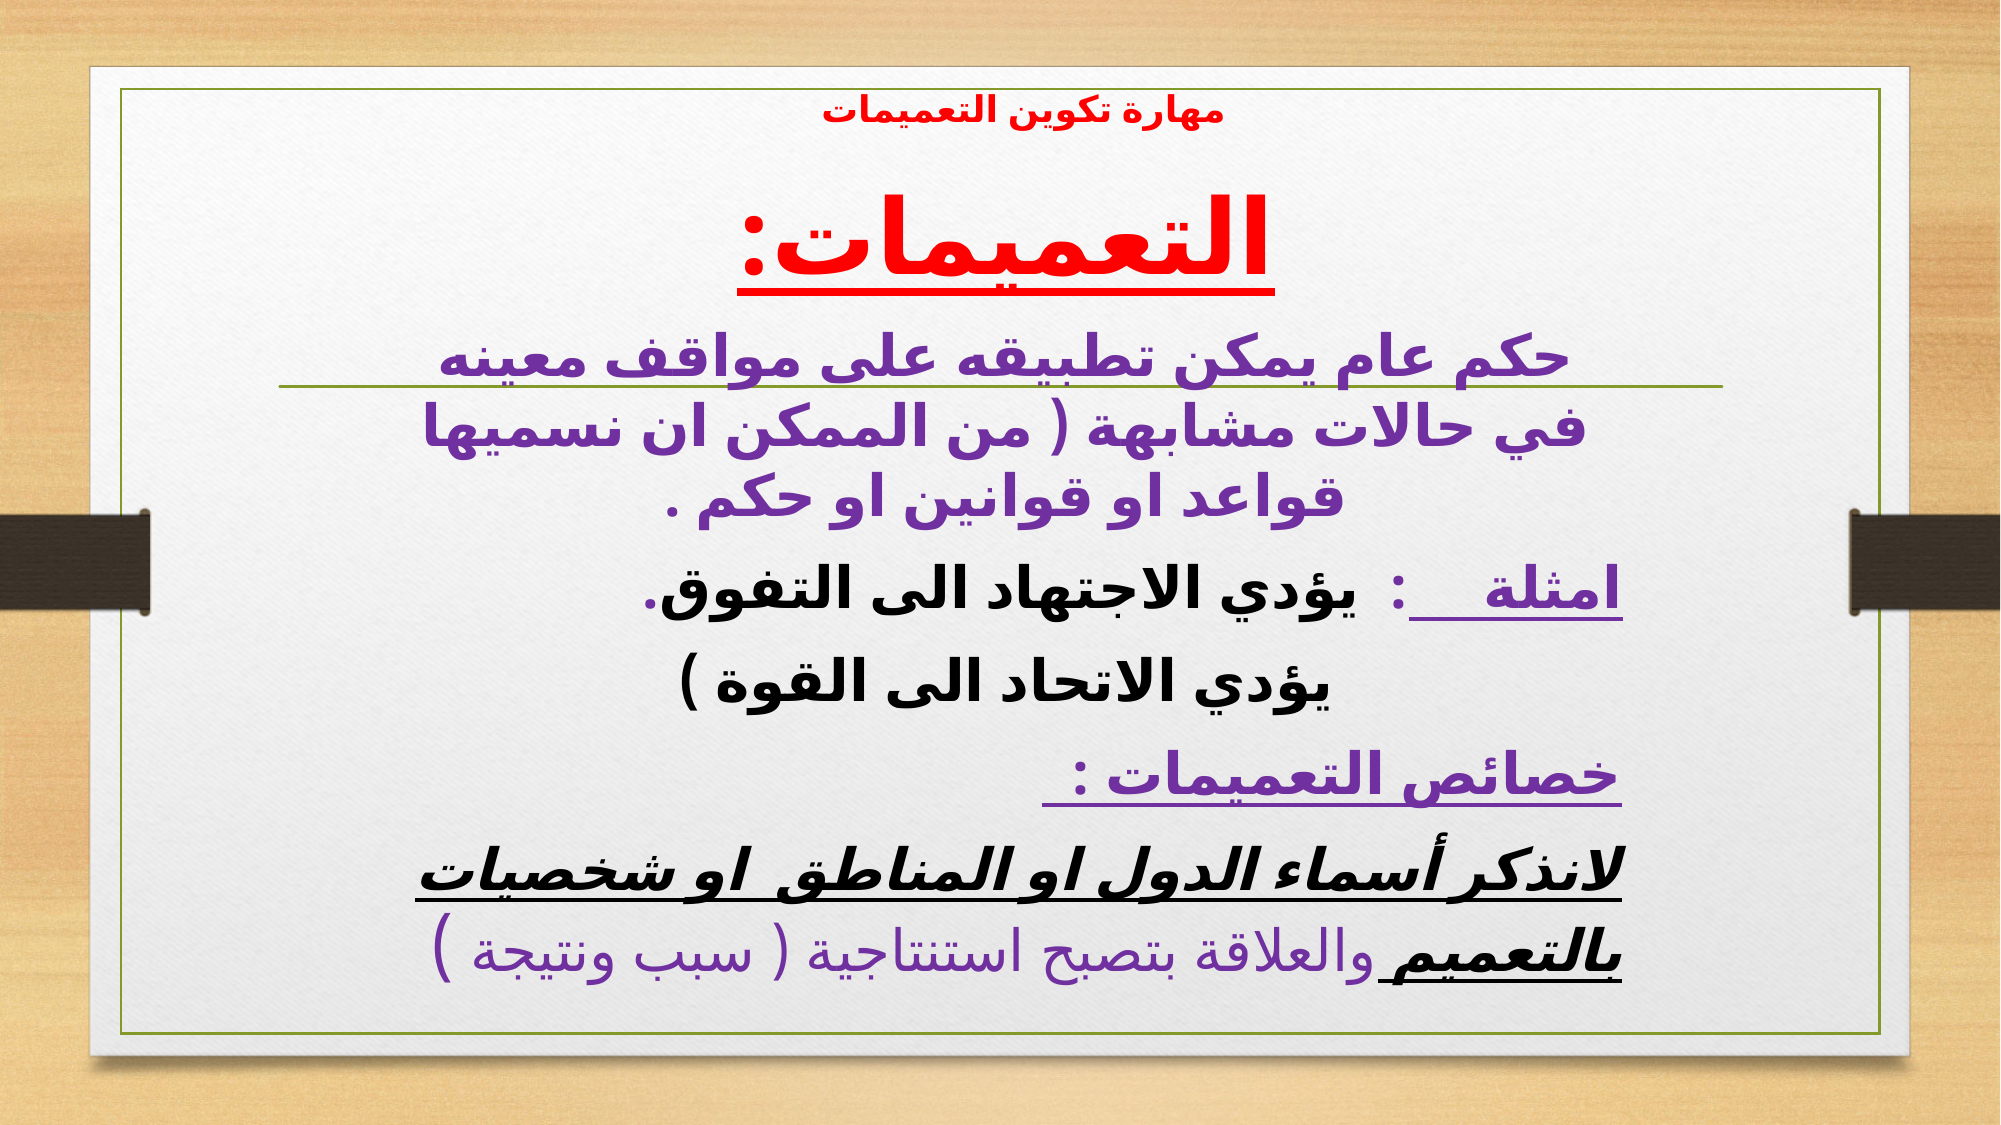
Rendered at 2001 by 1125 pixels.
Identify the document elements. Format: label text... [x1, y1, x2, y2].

picture [0, 0, 2001, 1125]
title مهارة تكوين التعميمات [324, 37, 1713, 138]
list التعميمات: حكم عام يمكن تطبيقه على مواقف معينه في حالات مشابهة ( من الممكن ان نسميها قواعد او قوانين او حكم . امثلة : يؤدي الاجتهاد الى التفوق. يؤدي الاتحاد الى القوة ) خصائص التعميمات : لانذكر أسماء الدول او المناطق او شخصيات بالتعميم والعلاقة بتصبح استنتاجية ( سبب ونتيجة ) [375, 162, 1638, 1050]
